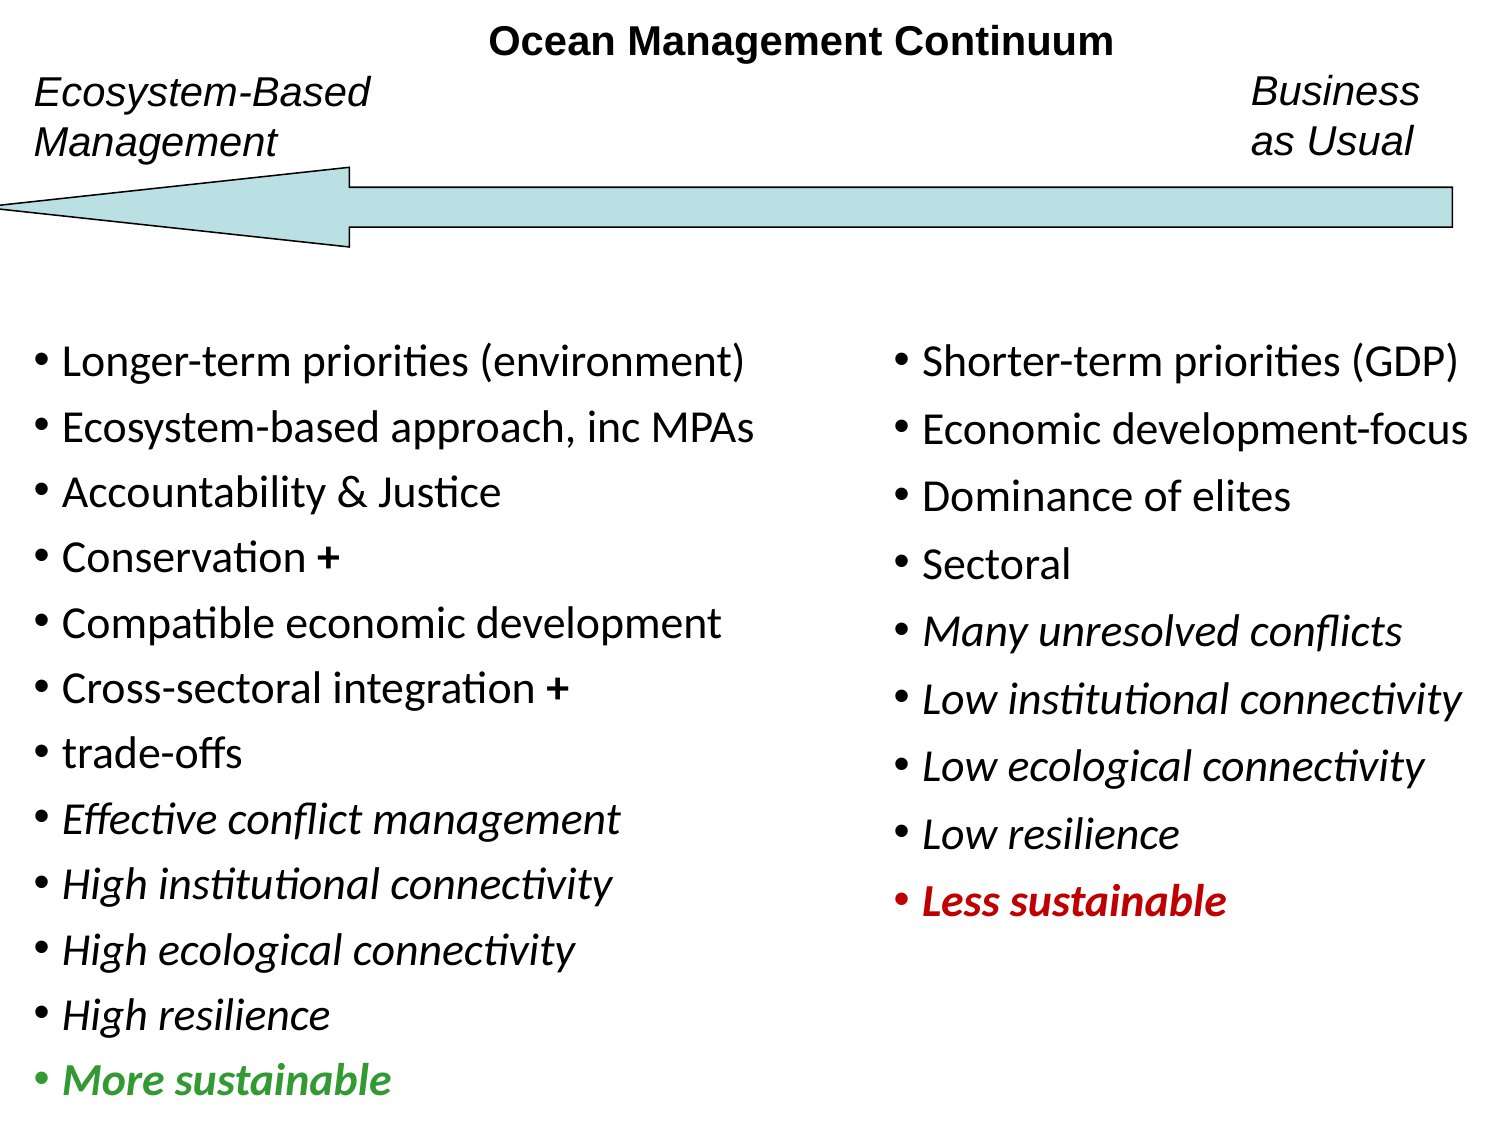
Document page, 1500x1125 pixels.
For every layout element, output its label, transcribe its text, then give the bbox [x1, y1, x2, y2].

text_box Ocean Management Continuum [473, 6, 1242, 72]
text_box Longer-term priorities (environment) Ecosystem-based approach, inc MPAs Accountability & Justice Conservation + Compatible economic development Cross-sectoral integration + trade-offs Effective conflict management High institutional connectivity High ecological connectivity High resilience More sustainable [18, 323, 833, 1113]
text_box [0, 173, 1453, 247]
text_box Shorter-term priorities (GDP) Economic development-focus Dominance of elites Sectoral Many unresolved conflicts Low institutional connectivity Low ecological connectivity Low resilience Less sustainable [878, 323, 1500, 934]
text_box Ecosystem-Based Management [18, 57, 478, 173]
text_box Business as Usual [1236, 56, 1453, 172]
